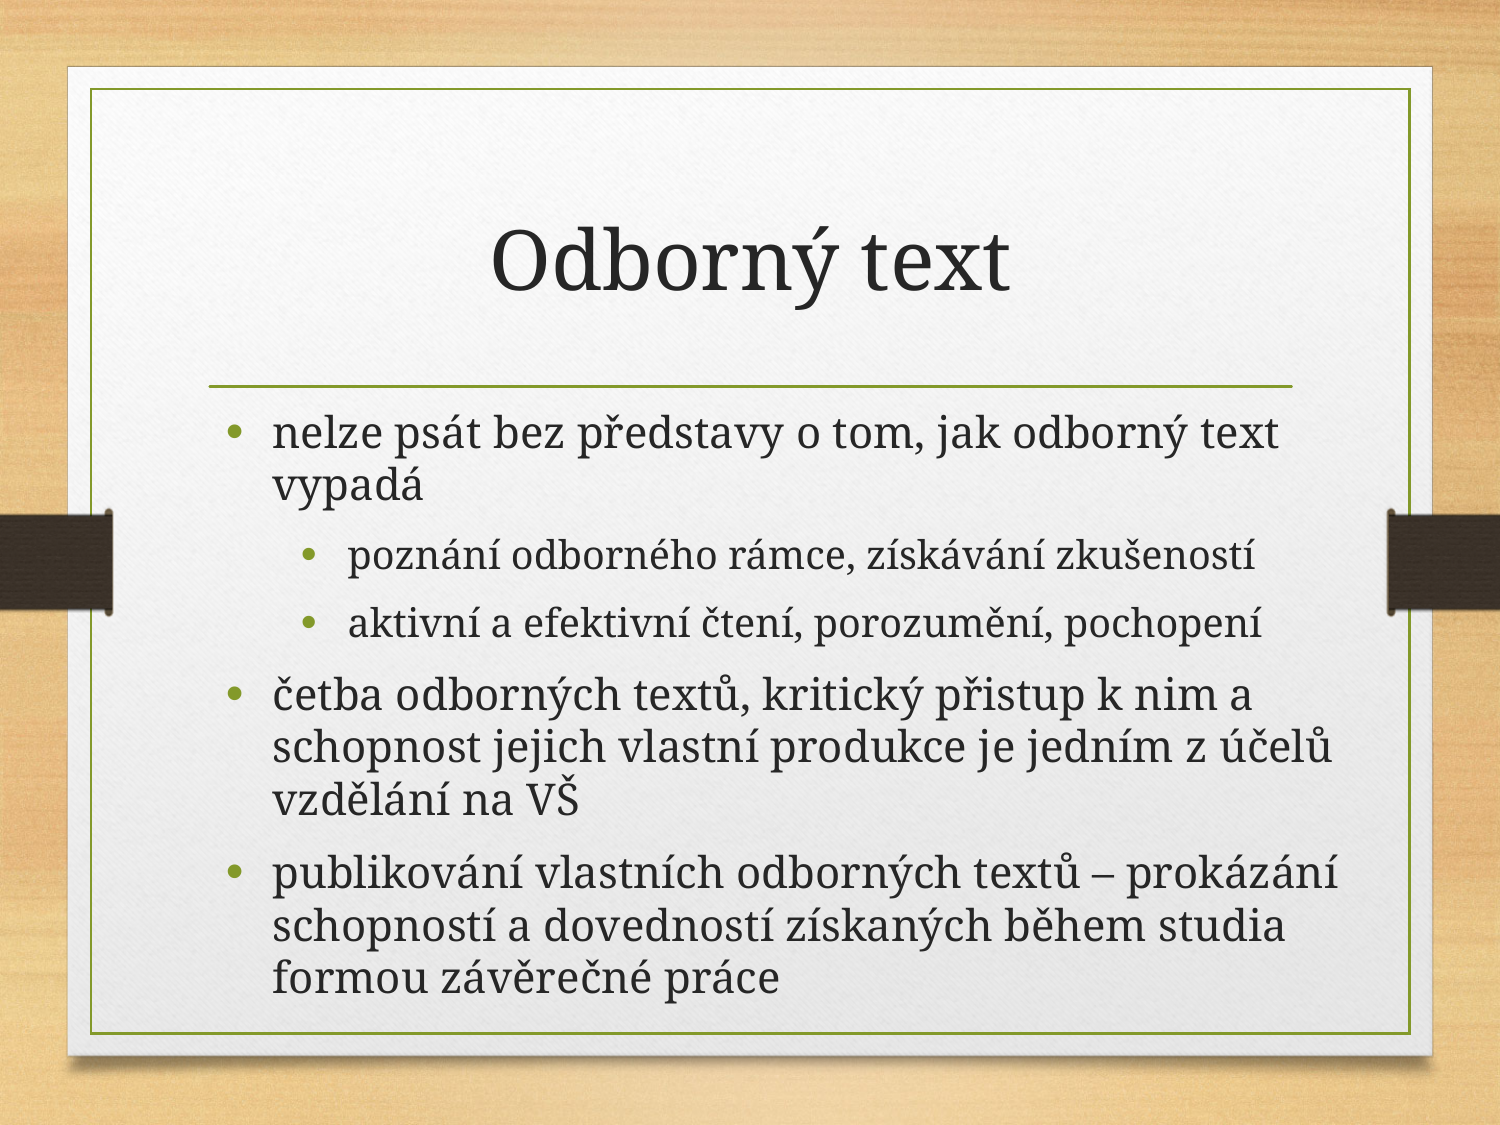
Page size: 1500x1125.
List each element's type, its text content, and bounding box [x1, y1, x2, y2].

picture [0, 0, 1500, 1125]
title Odborný text [193, 150, 1309, 365]
list nelze psát bez představy o tom, jak odborný text vypadá poznání odborného rámce, získávání zkušeností aktivní a efektivní čtení, porozumění, pochopení četba odborných textů, kritický přistup k nim a schopnost jejich vlastní produkce je jedním z účelů vzdělání na VŠ publikování vlastních odborných textů – prokázání schopností a dovedností získaných během studia formou závěrečné práce [135, 397, 1388, 1012]
